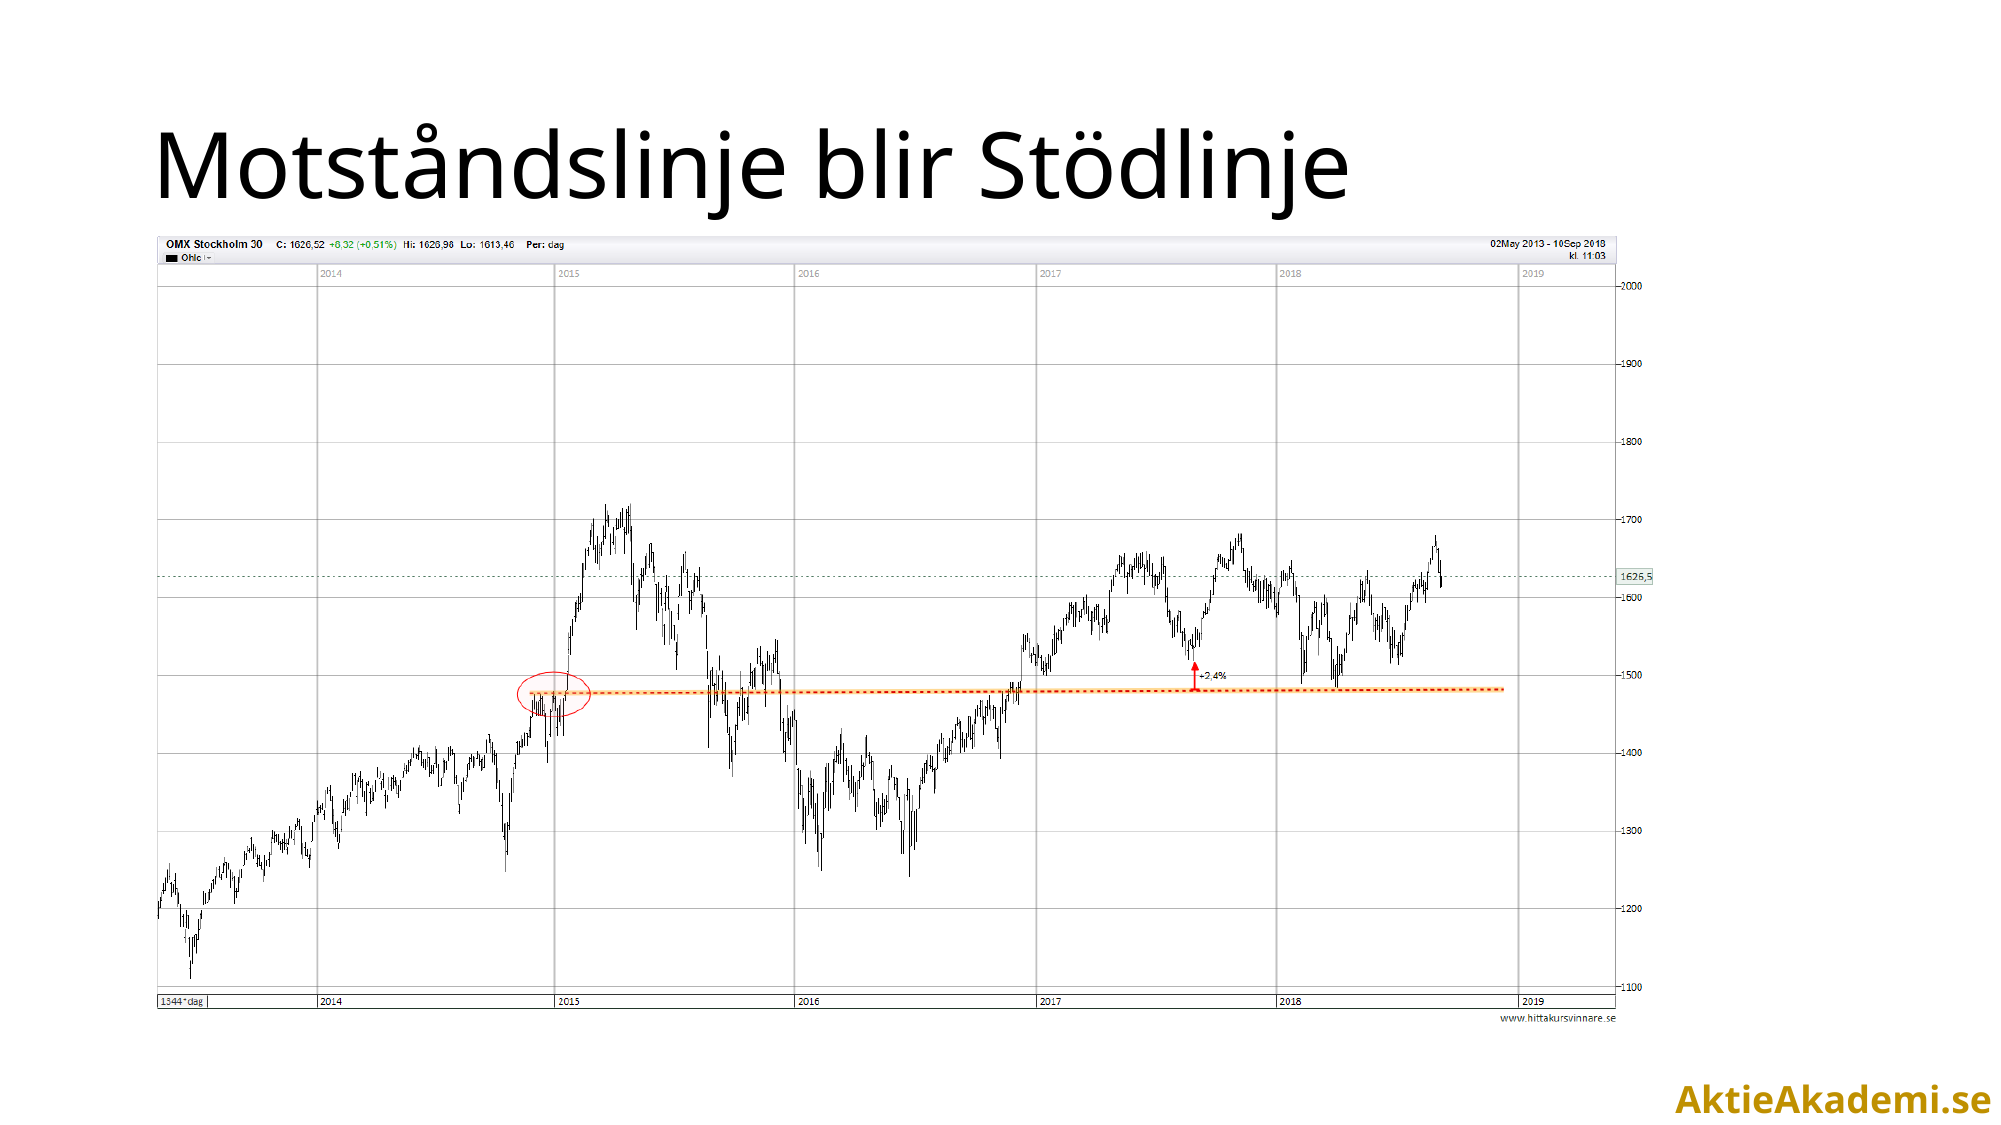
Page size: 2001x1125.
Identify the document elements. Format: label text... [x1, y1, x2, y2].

picture [154, 236, 1655, 1022]
title Motståndslinje blir Stödlinje [137, 59, 1863, 278]
text_box AktieAkademi.se [1660, 1068, 2000, 1125]
